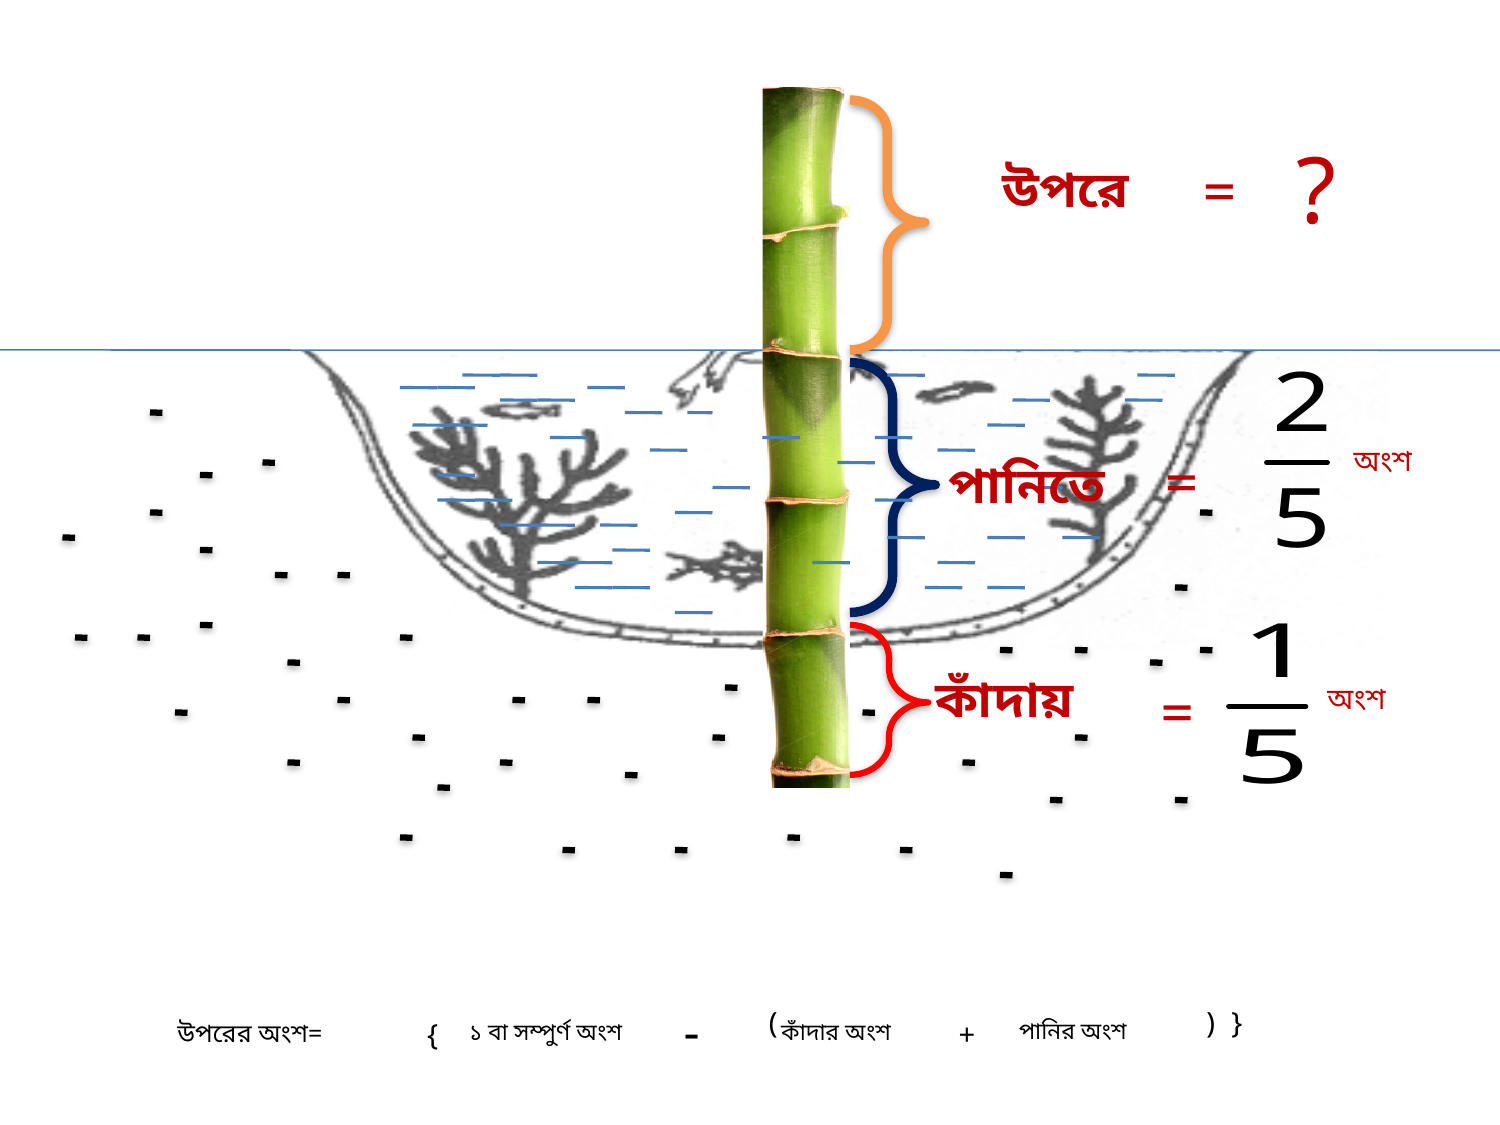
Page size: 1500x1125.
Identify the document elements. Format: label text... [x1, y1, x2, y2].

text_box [987, 139, 1274, 236]
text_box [1145, 612, 1476, 801]
text_box [854, 660, 920, 778]
text_box ? [1281, 124, 1394, 250]
text_box [854, 97, 929, 347]
text_box কাঁদায় [920, 660, 1140, 736]
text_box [1149, 359, 1488, 566]
picture [287, 87, 1388, 788]
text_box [411, 992, 1317, 1069]
text_box উপরের অংশ= [162, 1010, 406, 1055]
